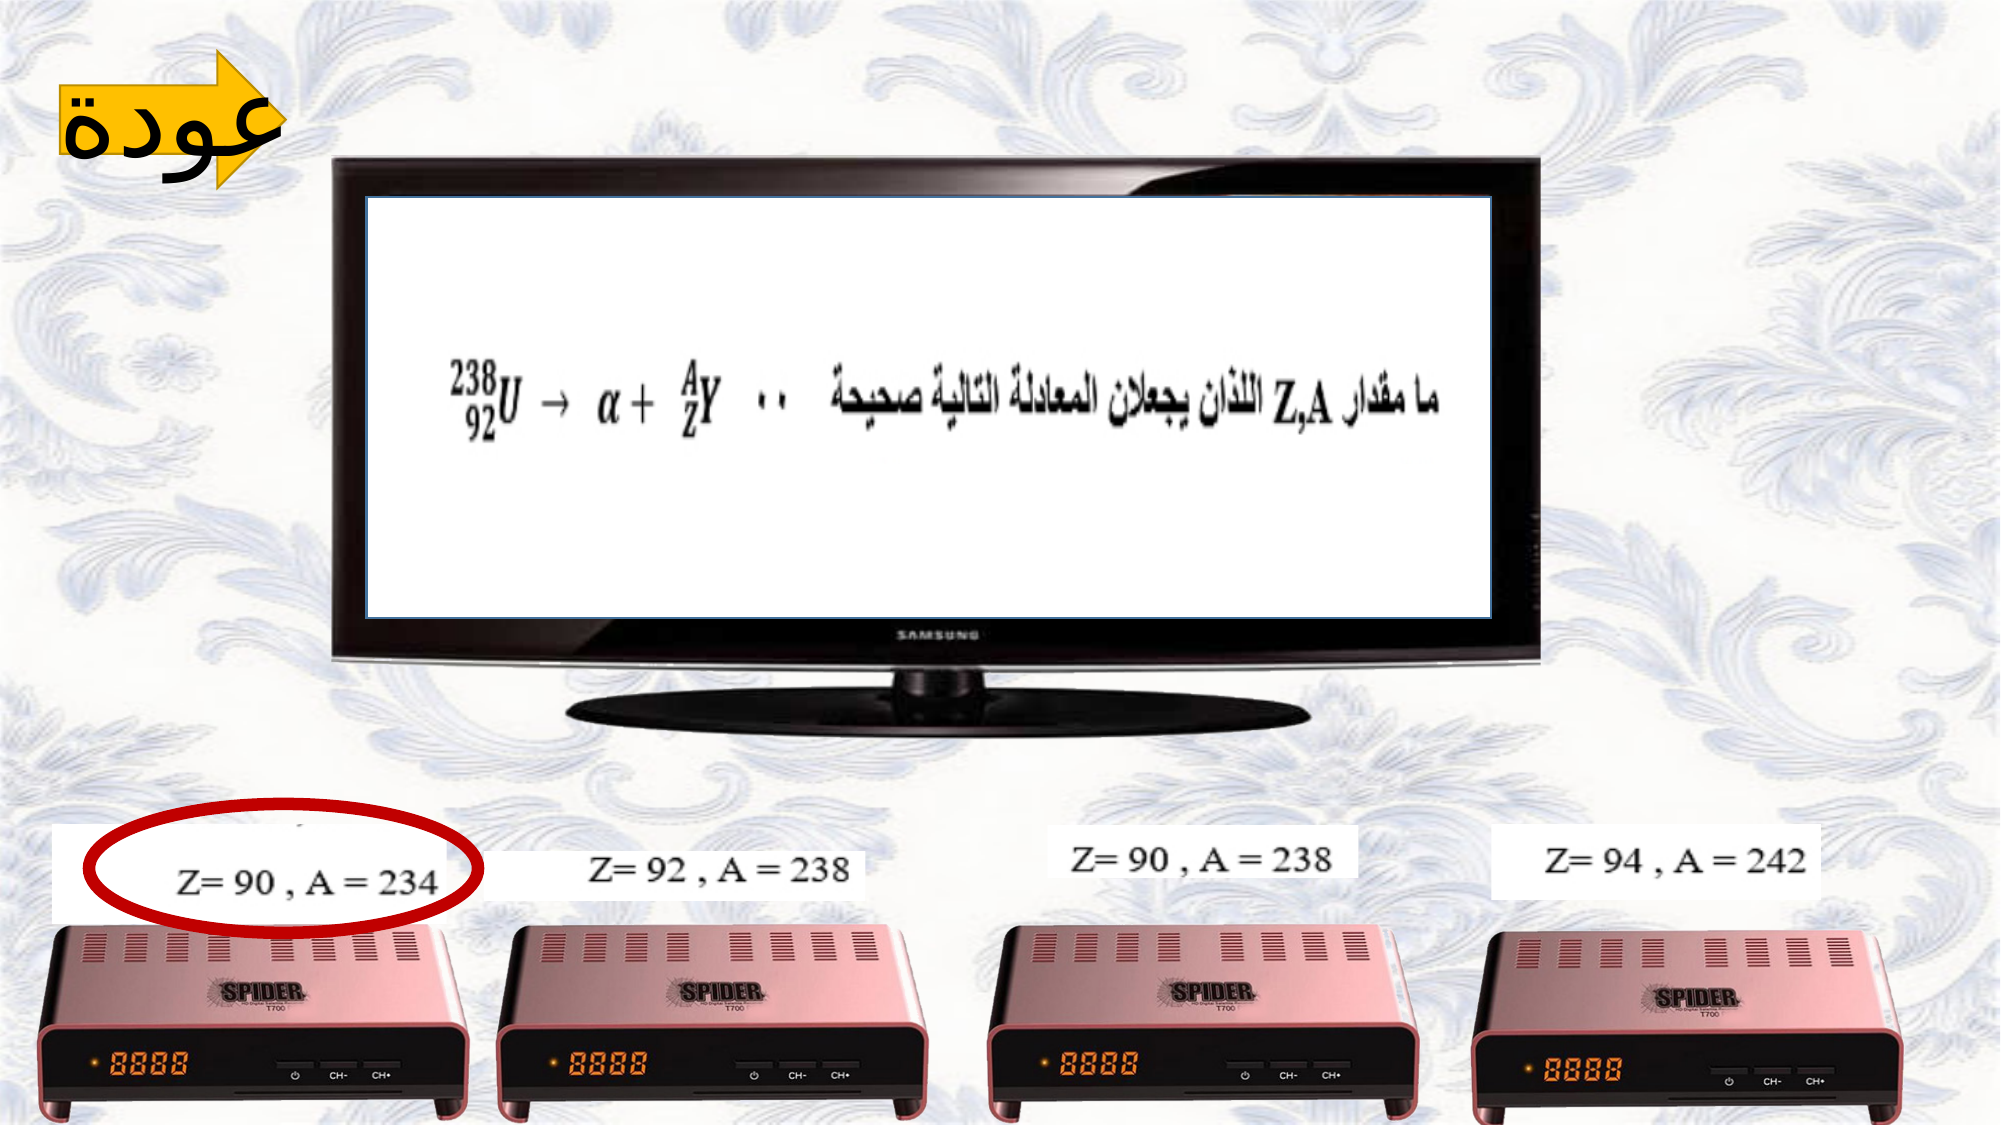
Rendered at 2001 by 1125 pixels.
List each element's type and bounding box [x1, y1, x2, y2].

picture [0, 0, 2001, 1125]
text_box [139, 802, 428, 824]
text_box [39, 36, 312, 188]
text_box [447, 832, 480, 905]
text_box [331, 155, 1541, 745]
